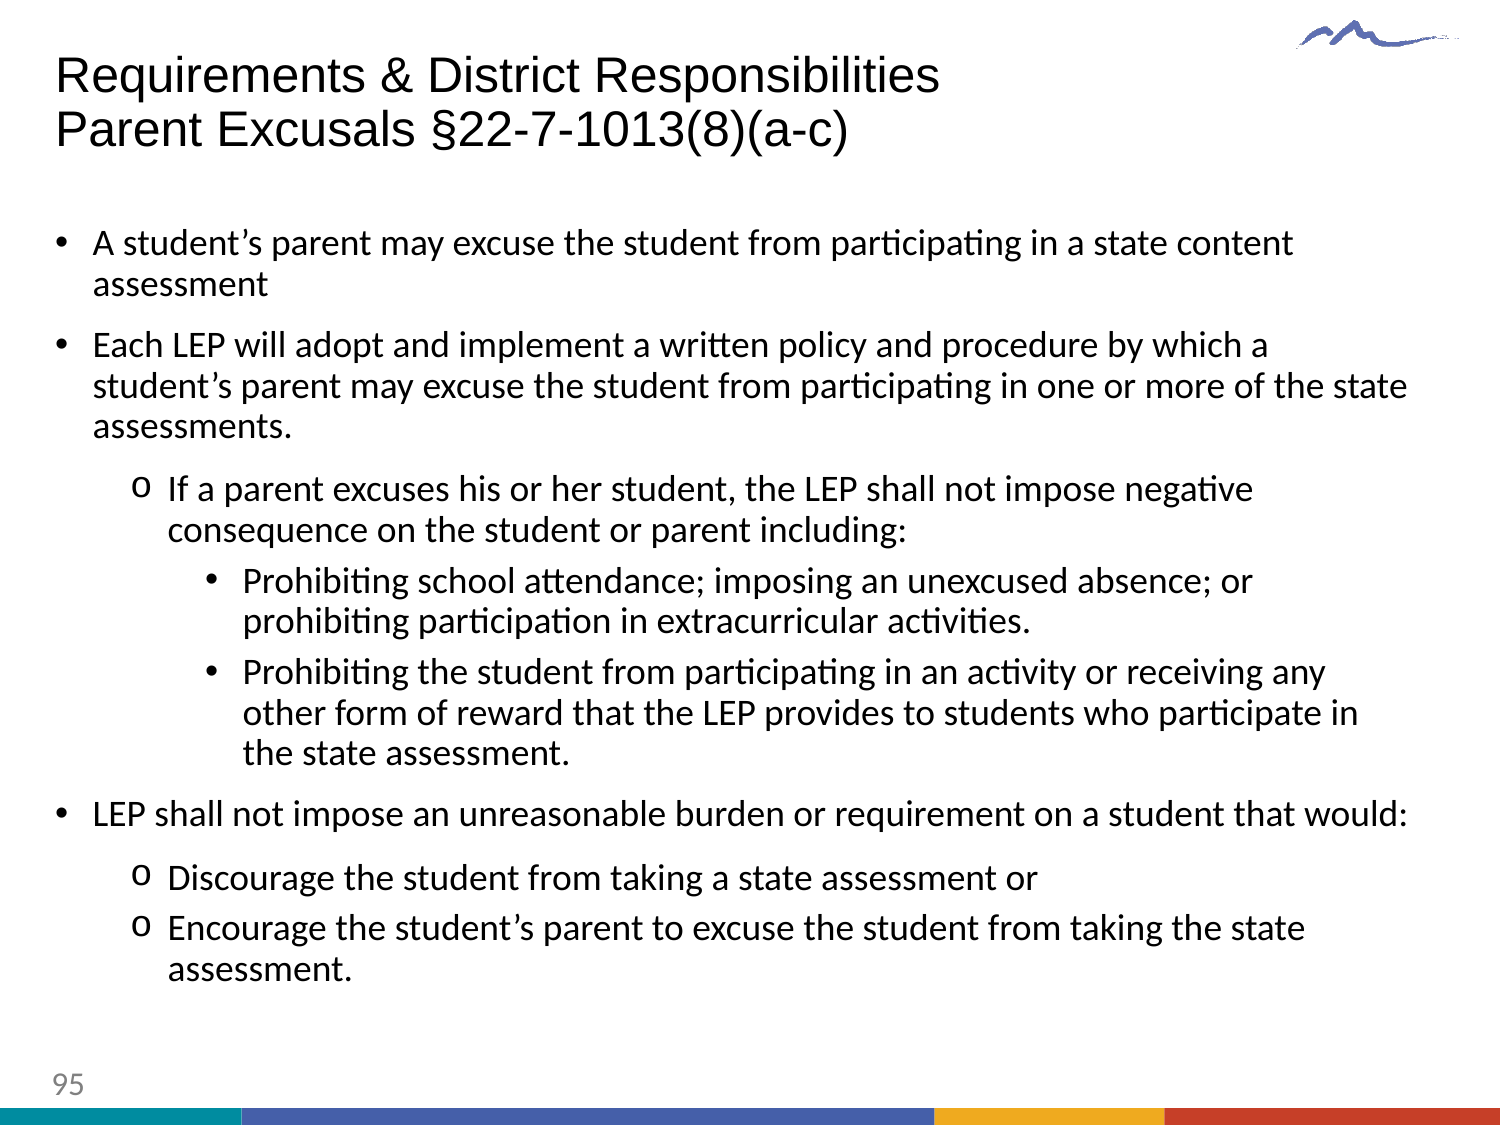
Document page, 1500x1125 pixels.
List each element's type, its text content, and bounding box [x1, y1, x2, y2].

list A student’s parent may excuse the student from participating in a state content assessment Each LEP will adopt and implement a written policy and procedure by which a student’s parent may excuse the student from participating in one or more of the state assessments. If a parent excuses his or her student, the LEP shall not impose negative consequence on the student or parent including: Prohibiting school attendance; imposing an unexcused absence; or prohibiting participation in extracurricular activities. Prohibiting the student from participating in an activity or receiving any other form of reward that the LEP provides to students who participate in the state assessment. LEP shall not impose an unreasonable burden or requirement on a student that would: Discourage the student from taking a state assessment or Encourage the student’s parent to excuse the student from taking the state assessment. [40, 216, 1430, 1055]
title Requirements & District Responsibilities Parent Excusals §22-7-1013(8)(a-c) [40, 41, 1500, 166]
picture [1296, 20, 1459, 41]
slide_number 95 [36, 1054, 375, 1115]
